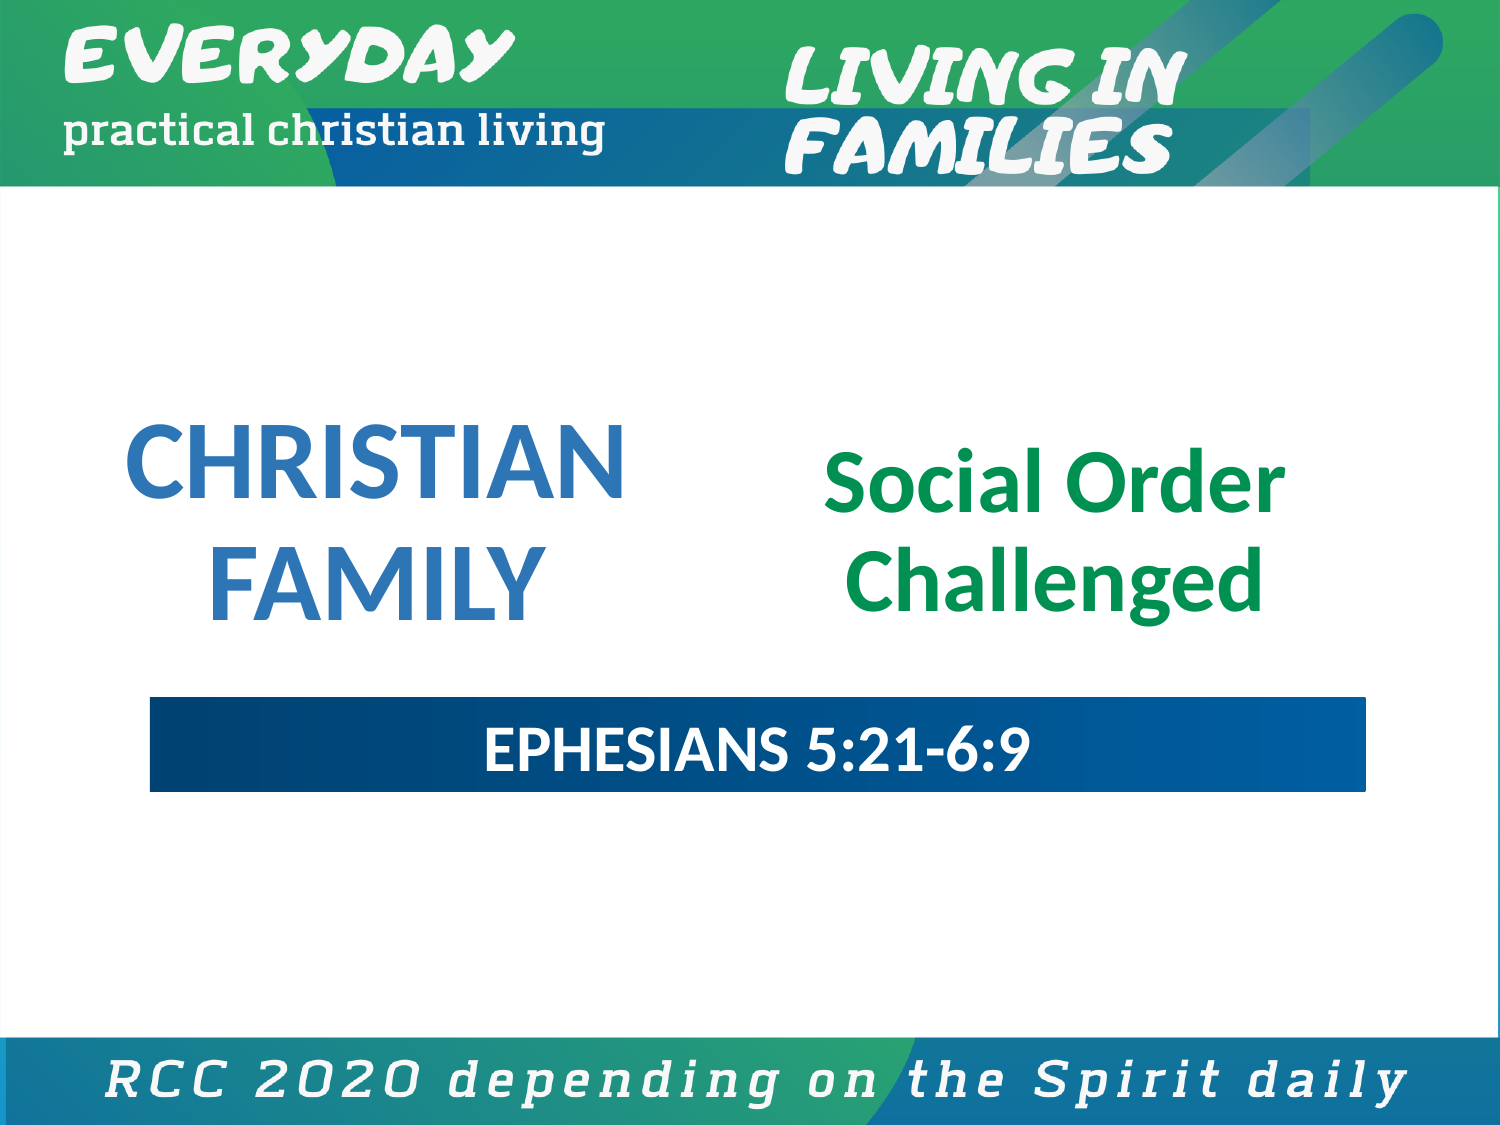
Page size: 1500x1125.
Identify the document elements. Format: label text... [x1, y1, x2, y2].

picture [0, 0, 1500, 1125]
title CHRISTIAN FAMILY [89, 260, 665, 653]
subtitle Social Order Challenged [724, 425, 1387, 698]
text_box EPHESIANS 5:21-6:9 [149, 697, 1366, 792]
